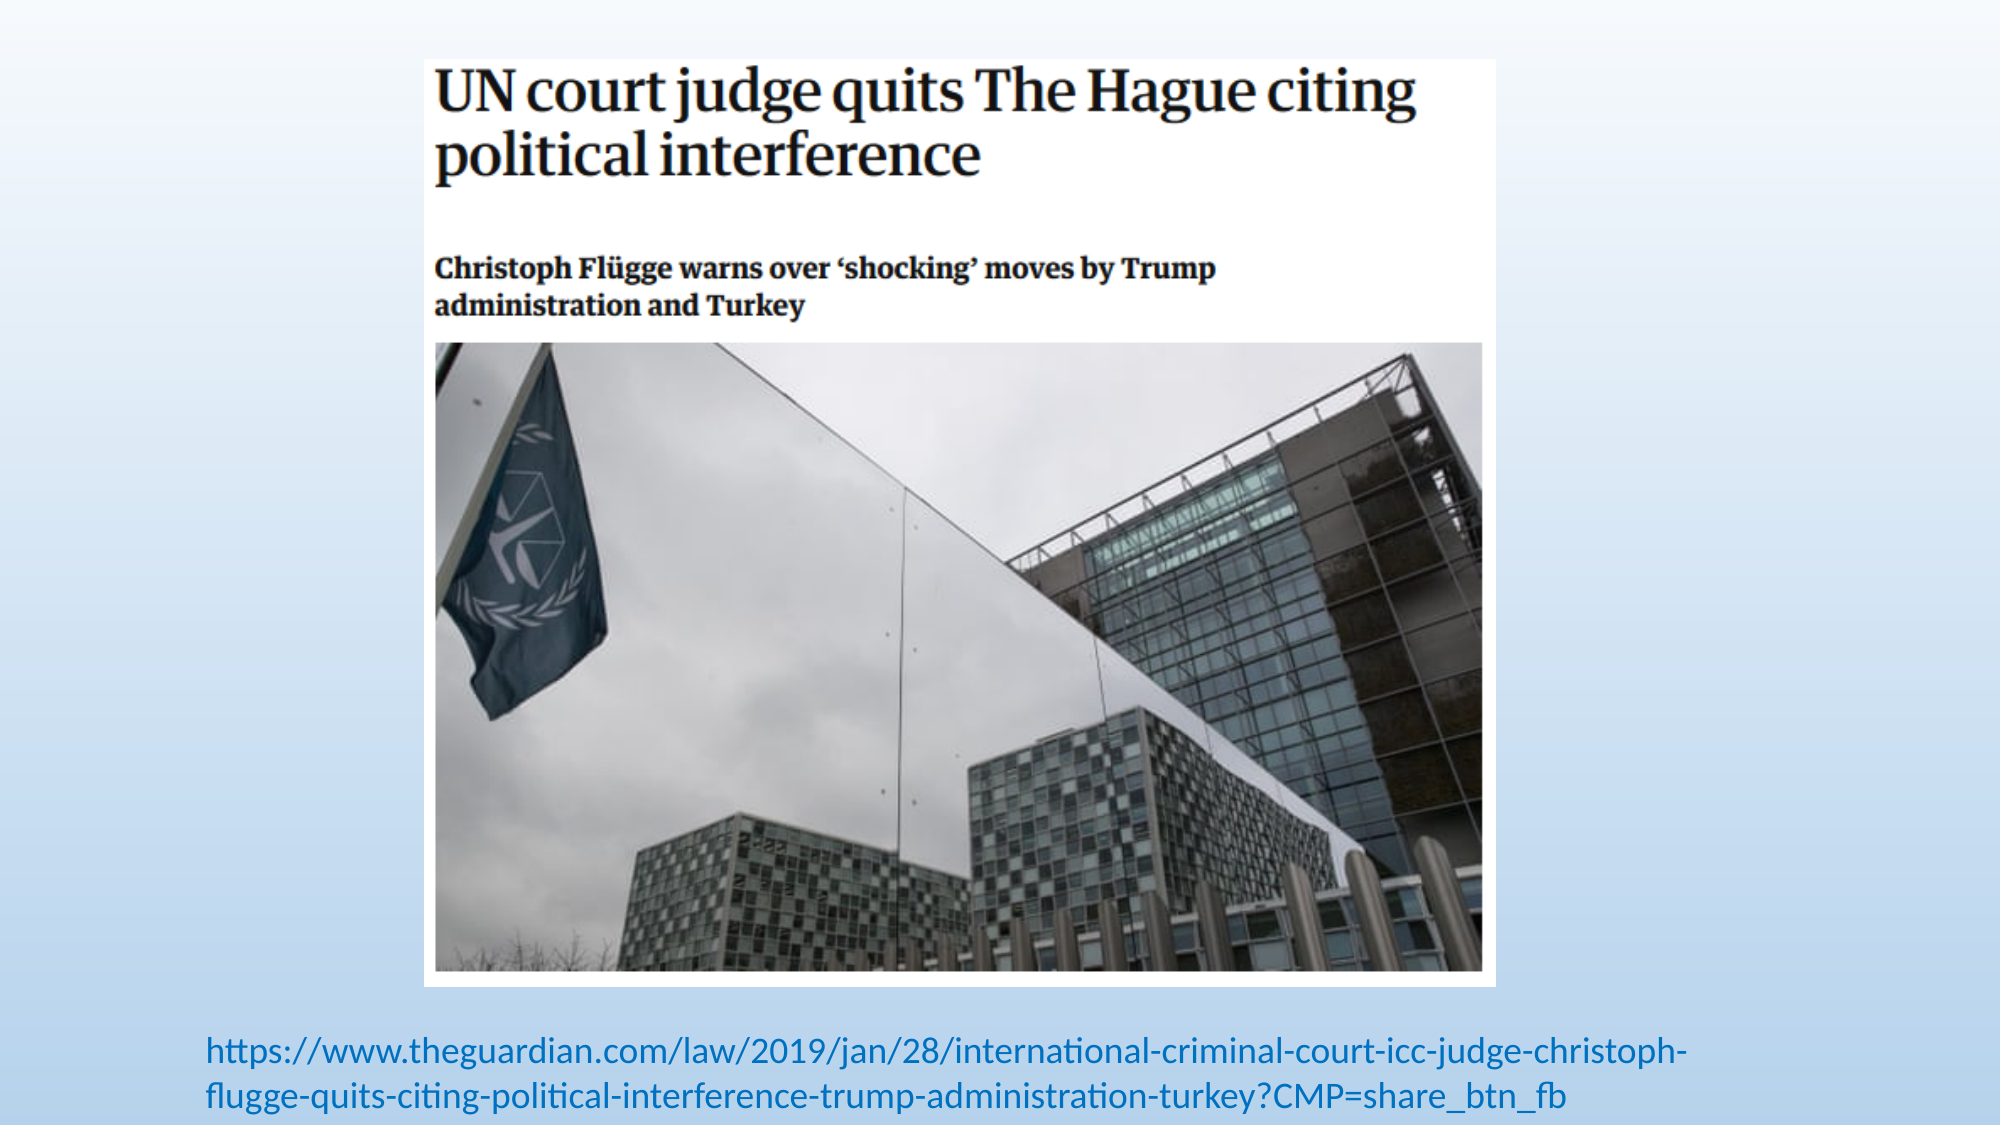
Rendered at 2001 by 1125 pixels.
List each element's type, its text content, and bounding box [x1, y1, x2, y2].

text_box https://www.theguardian.com/law/2019/jan/28/international-criminal-court-icc-judge-christoph-flugge-quits-citing-political-interference-trump-administration-turkey?CMP=share_btn_fb [190, 1018, 1750, 1124]
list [423, 59, 1496, 987]
